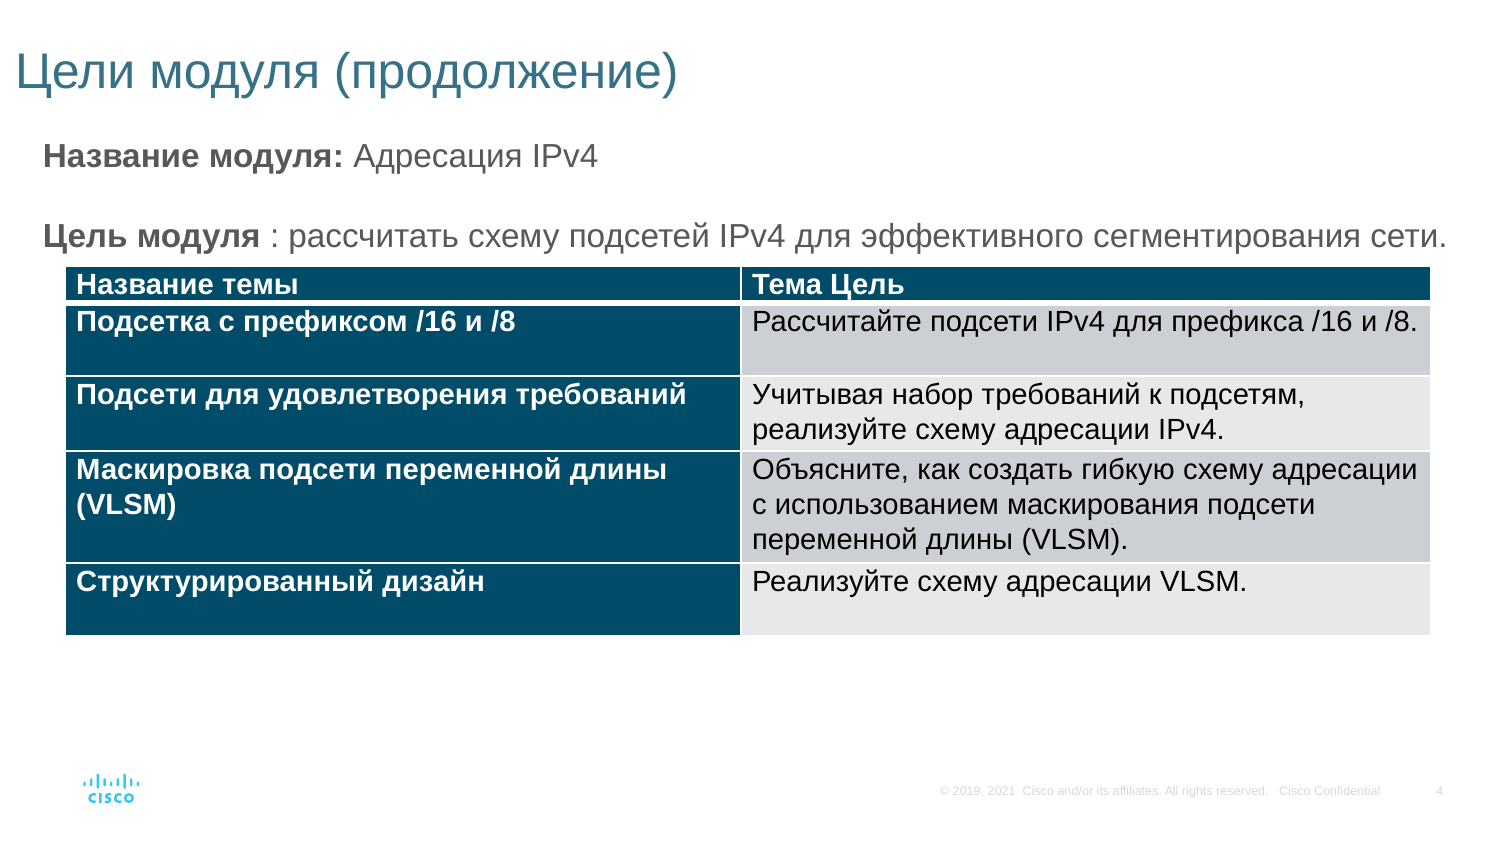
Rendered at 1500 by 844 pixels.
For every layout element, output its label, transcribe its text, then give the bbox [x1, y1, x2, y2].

table_cell Подсетка с префиксом /16 и /8 [66, 306, 740, 375]
text_box Название модуля: Адресация IPv4 Цель модуля : рассчитать схему подсетей IPv4 для эффективного сегментирования сети. [27, 127, 1473, 262]
table_cell Объясните, как создать гибкую схему адресации с использованием маскирования подсети переменной длины (VLSM). [742, 452, 1430, 562]
table_cell Структурированный дизайн [66, 564, 740, 635]
table_cell Подсети для удовлетворения требований [66, 377, 740, 450]
table_cell Маскировка подсети переменной длины (VLSM) [66, 452, 740, 562]
table_header Тема Цель [742, 267, 1430, 300]
table_cell Учитывая набор требований к подсетям, реализуйте схему адресации IPv4. [742, 377, 1430, 450]
title Цели модуля (продолжение) [0, 6, 1500, 131]
table_cell Реализуйте схему адресации VLSM. [742, 564, 1430, 635]
table_header Название темы [66, 267, 740, 300]
table_cell Рассчитайте подсети IPv4 для префикса /16 и /8. [742, 306, 1430, 375]
